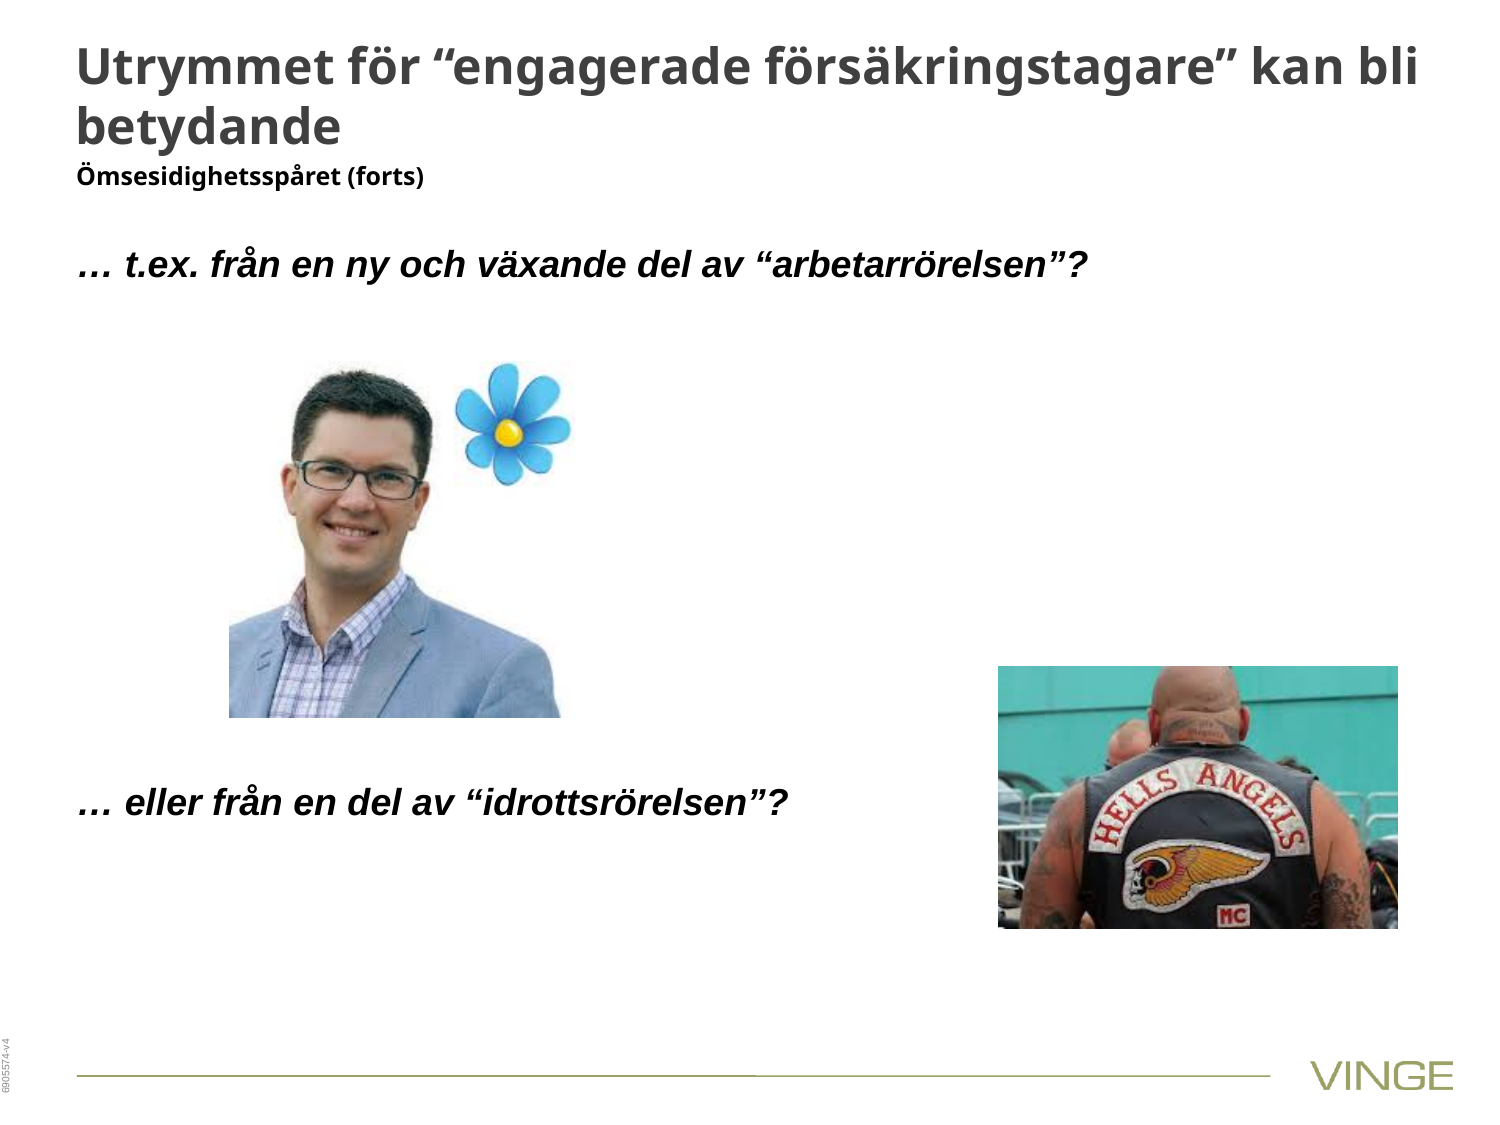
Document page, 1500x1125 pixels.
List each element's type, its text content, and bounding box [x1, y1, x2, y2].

picture [997, 665, 1399, 929]
text_box 6905574-v4 [0, 1030, 28, 1125]
list Ömsesidighetsspåret (forts) [76, 162, 1423, 209]
picture [229, 361, 575, 719]
title Utrymmet för “engagerade försäkringstagare” kan bli betydande [75, 54, 1422, 162]
list … t.ex. från en ny och växande del av “arbetarrörelsen”? … eller från en del av “idrottsrörelsen”? [76, 243, 1424, 1012]
picture [1310, 1061, 1453, 1090]
